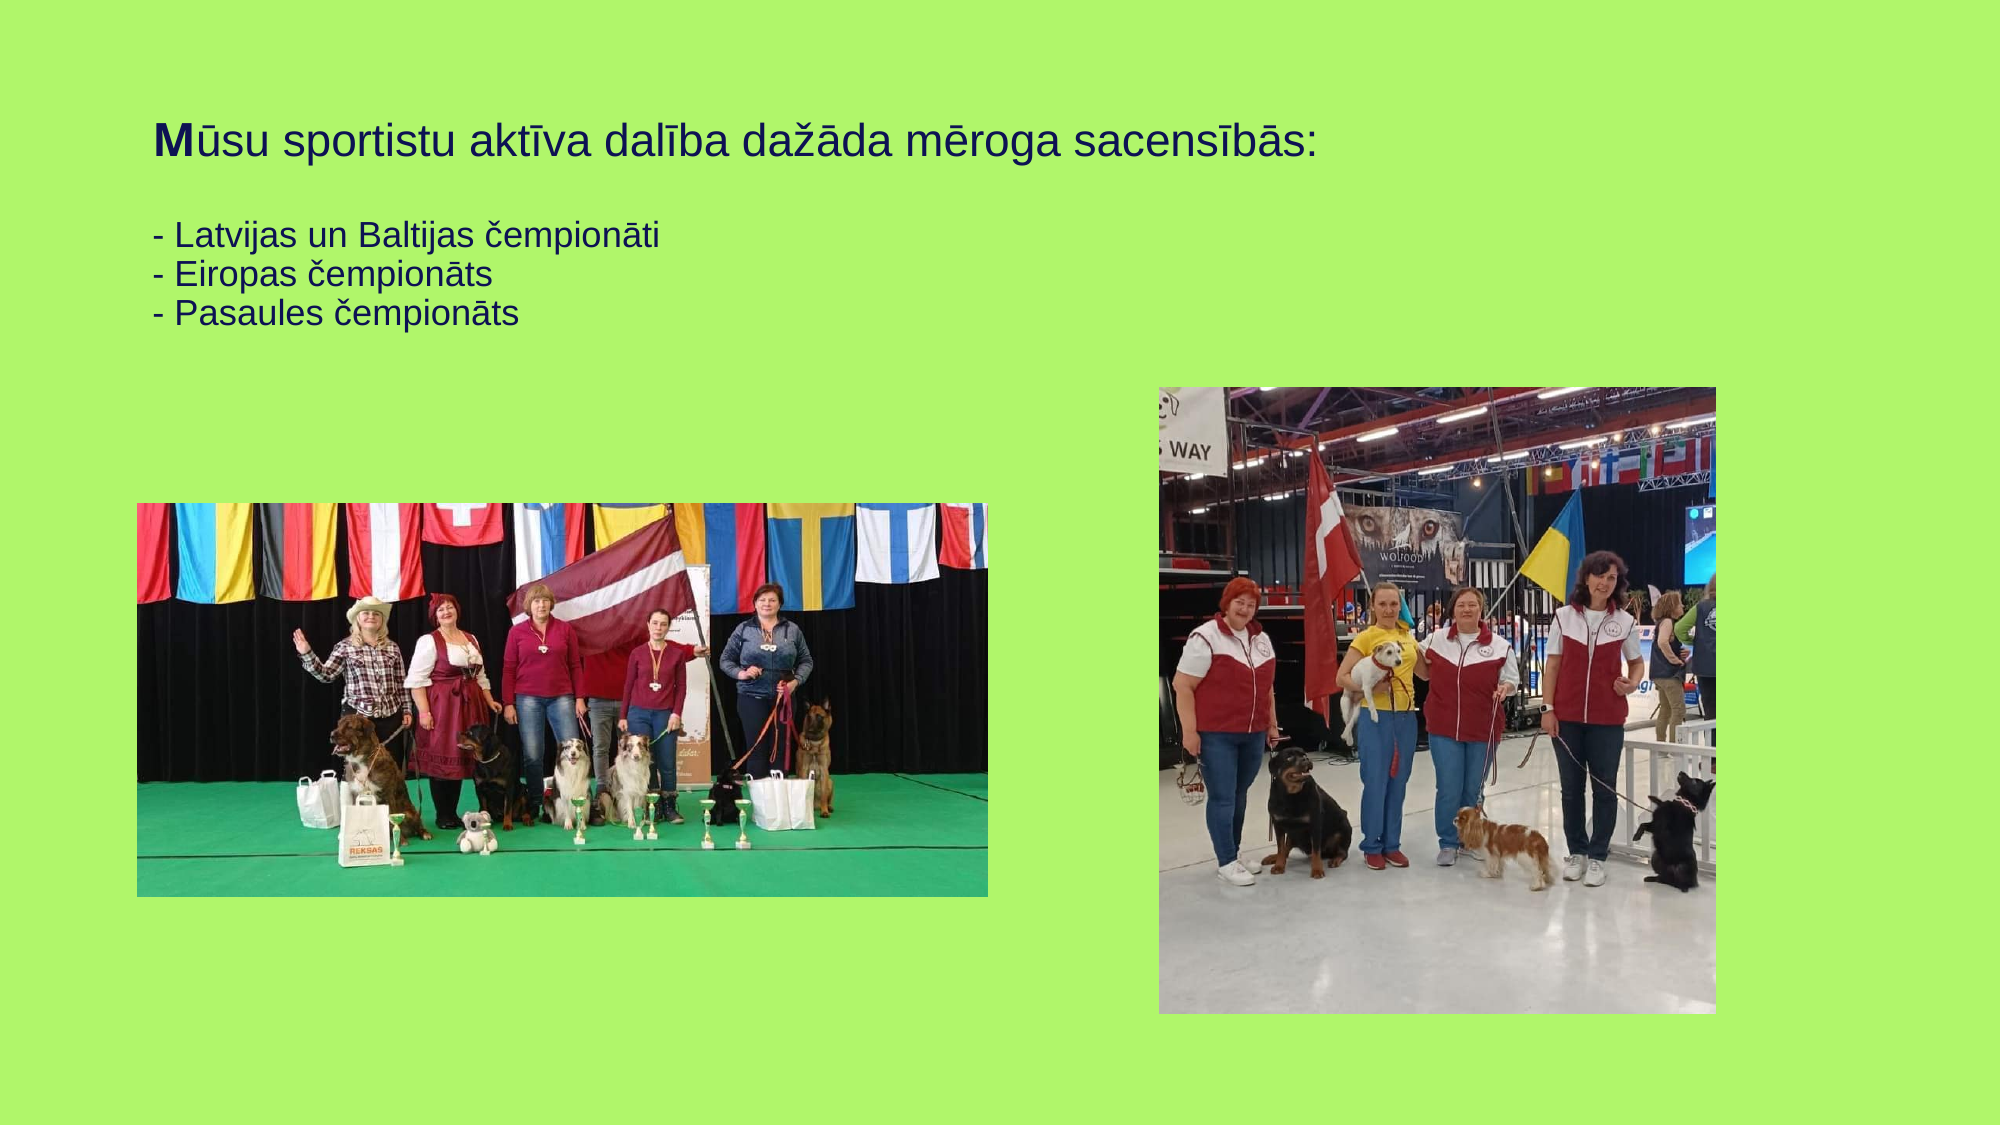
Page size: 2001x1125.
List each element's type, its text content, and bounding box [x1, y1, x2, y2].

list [1159, 387, 1716, 1014]
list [137, 503, 988, 897]
title Mūsu sportistu aktīva dalība dažāda mēroga sacensībās: - Latvijas un Baltijas čempionāti - Eiropas čempionāts - Pasaules čempionāts [137, 59, 1863, 443]
